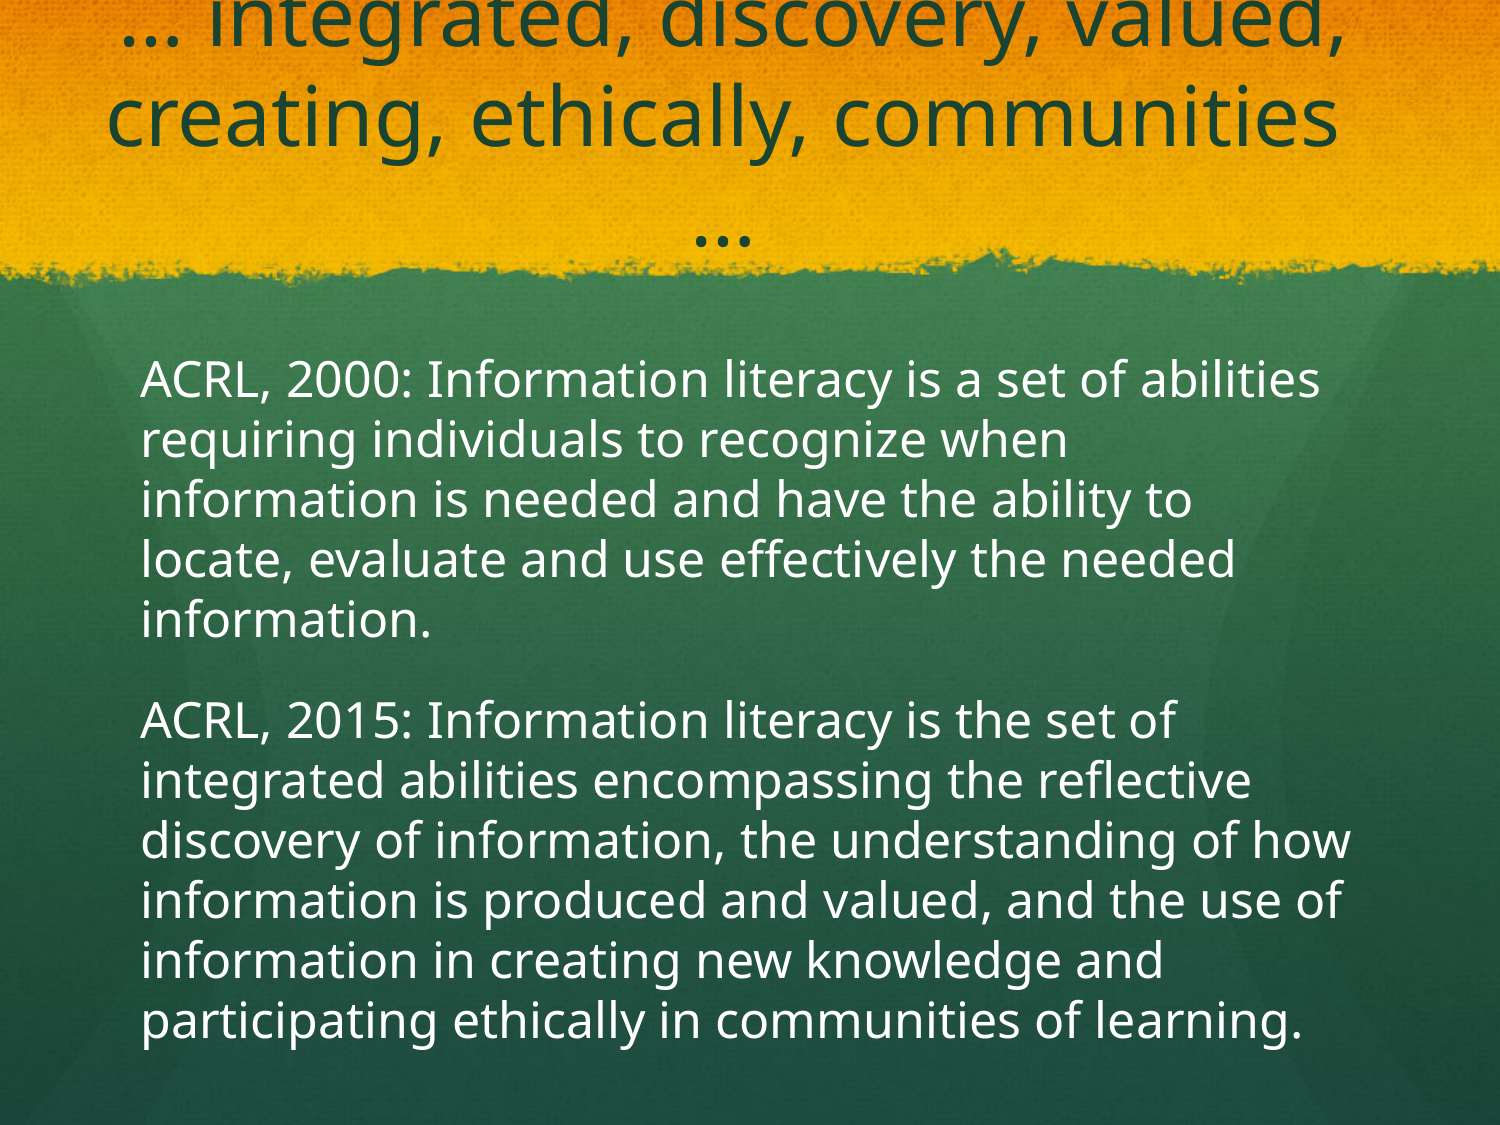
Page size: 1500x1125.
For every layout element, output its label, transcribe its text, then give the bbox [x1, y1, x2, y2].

title … integrated, discovery, valued, creating, ethically, communities … [72, 0, 1375, 230]
picture [0, 0, 1500, 1125]
list ACRL, 2000: Information literacy is a set of abilities requiring individuals to recognize when information is needed and have the ability to locate, evaluate and use effectively the needed information. ACRL, 2015: Information literacy is the set of integrated abilities encompassing the reflective discovery of information, the understanding of how information is produced and valued, and the use of information in creating new knowledge and participating ethically in communities of learning. [125, 339, 1375, 1026]
